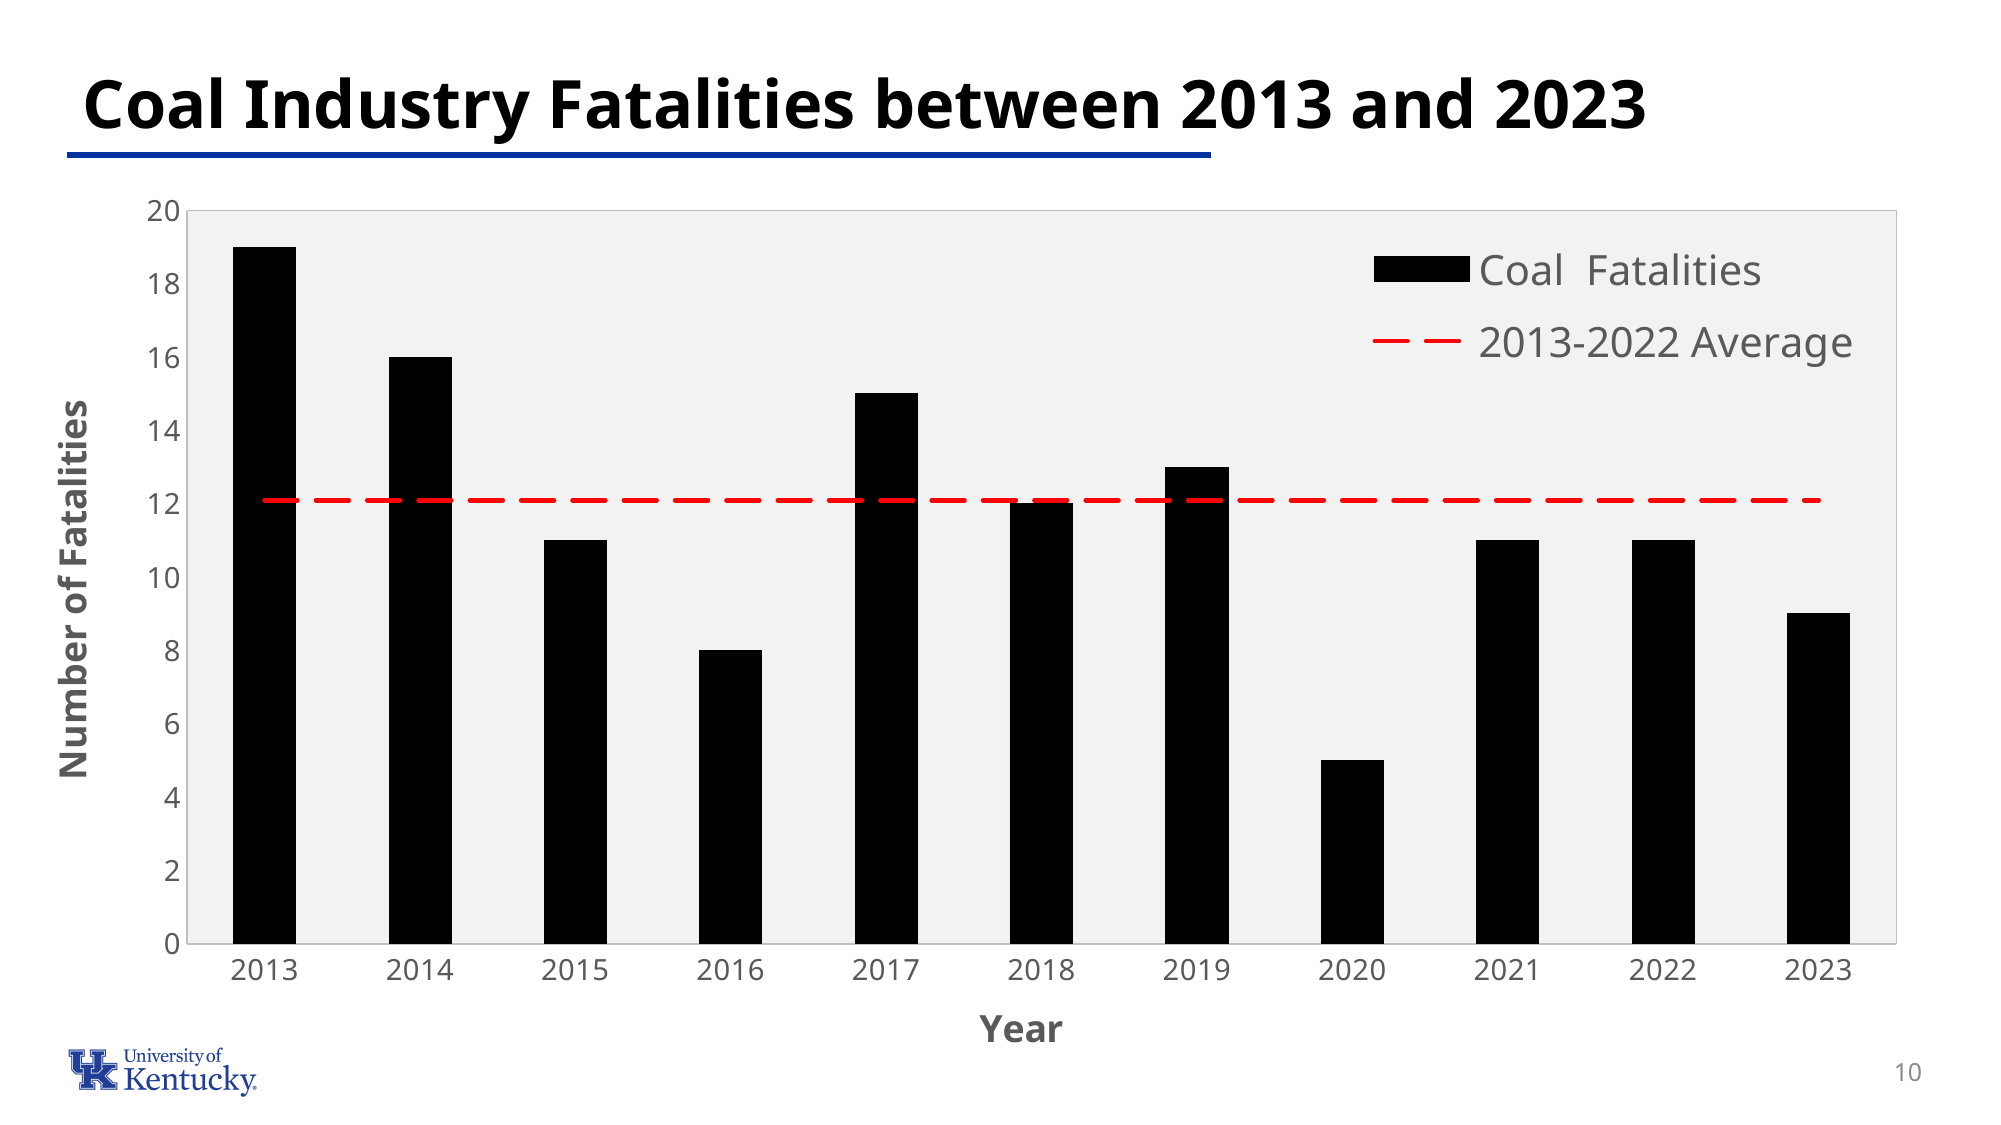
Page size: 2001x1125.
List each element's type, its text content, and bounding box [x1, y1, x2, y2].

chart [25, 184, 1938, 1066]
picture [62, 1066, 265, 1103]
slide_number 10 [1847, 1066, 1938, 1103]
title Coal Industry Fatalities between 2013 and 2023 [67, 59, 1933, 155]
